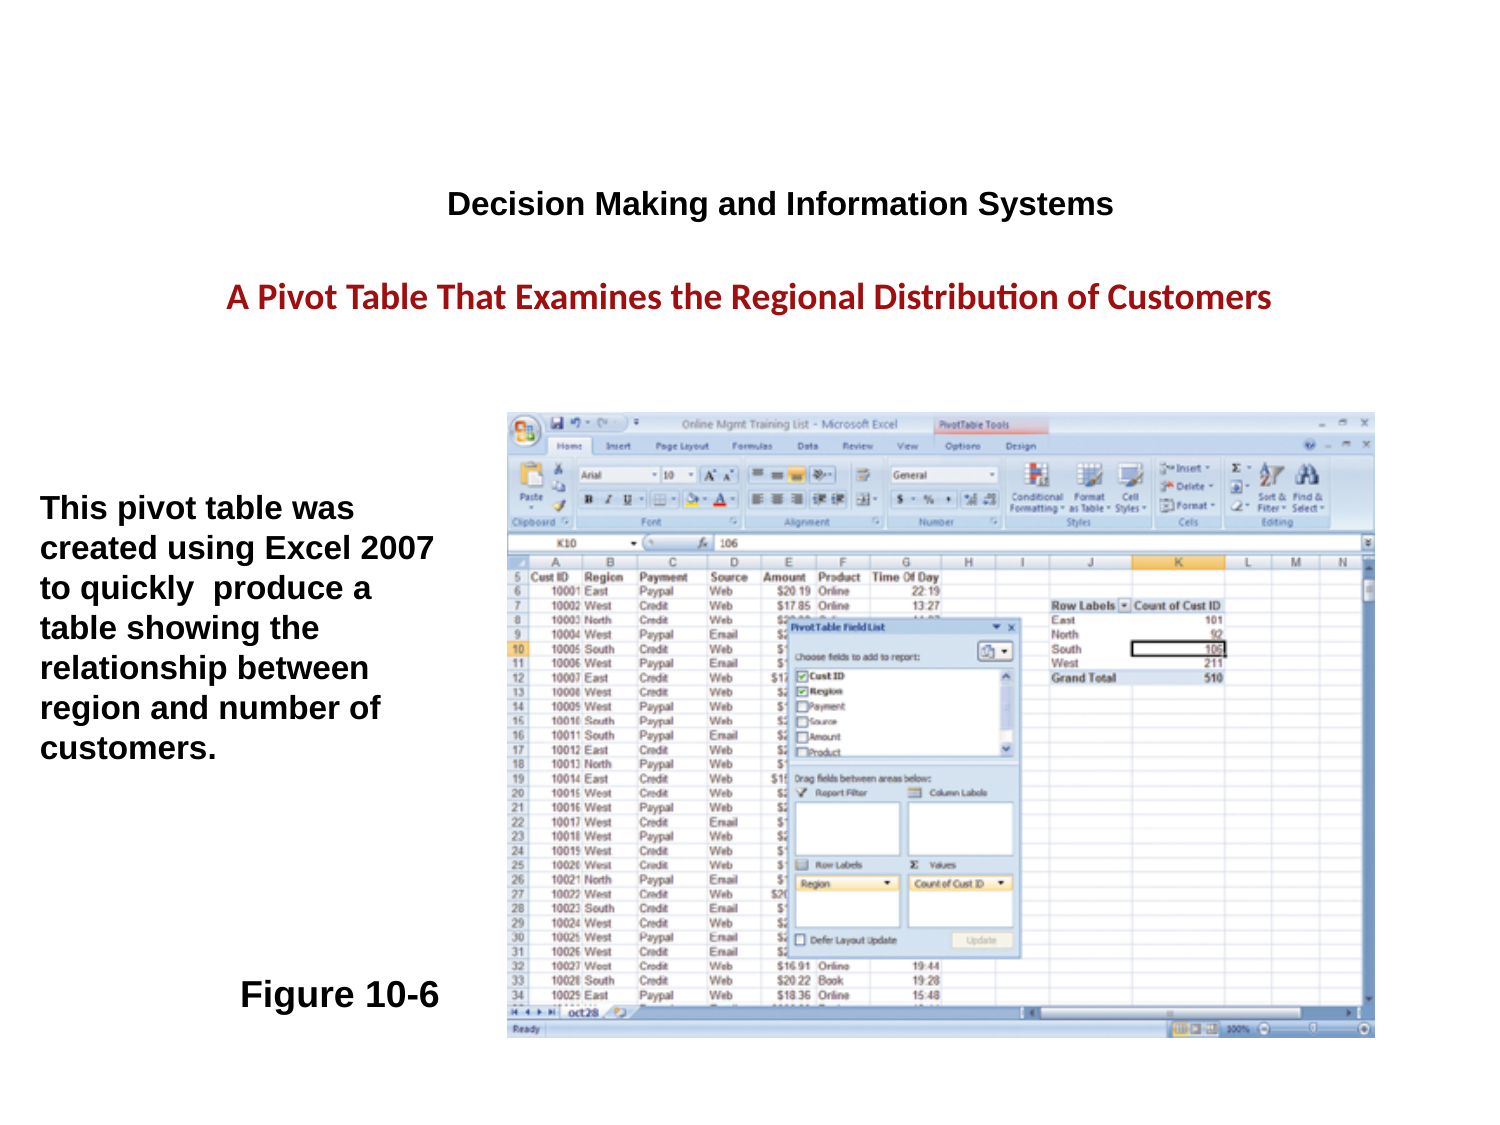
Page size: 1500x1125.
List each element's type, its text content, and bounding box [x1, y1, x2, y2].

text_box Figure 10-6 [225, 962, 455, 1023]
text_box Decision Making and Information Systems [237, 174, 1325, 230]
picture [506, 412, 1376, 1038]
text_box This pivot table was created using Excel 2007 to quickly produce a table showing the relationship between region and number of customers. [24, 479, 450, 774]
text_box A Pivot Table That Examines the Regional Distribution of Customers [112, 264, 1388, 325]
